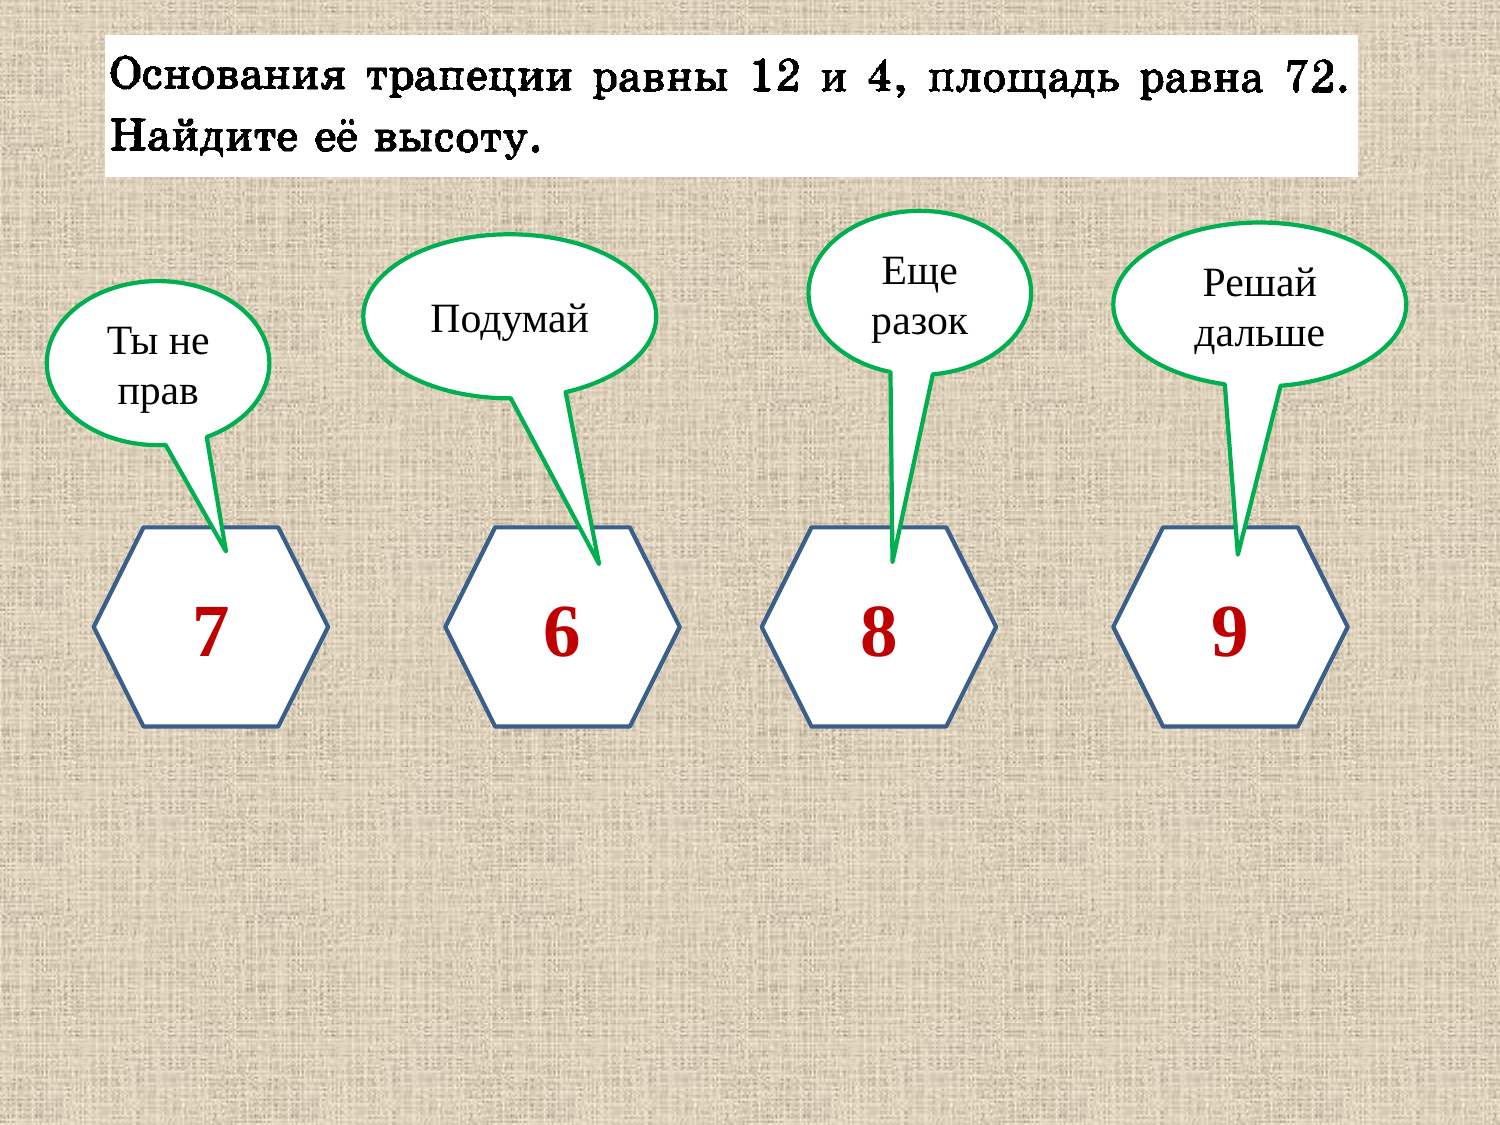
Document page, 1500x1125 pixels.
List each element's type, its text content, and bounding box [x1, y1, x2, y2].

text_box 7 [91, 525, 330, 729]
text_box Еще разок [806, 208, 1034, 565]
text_box Подумай [361, 232, 659, 567]
text_box Решай дальше [1111, 220, 1409, 557]
text_box Ты не прав [44, 279, 272, 554]
text_box 6 [443, 525, 682, 729]
text_box 8 [759, 525, 998, 729]
text_box 9 [1111, 525, 1350, 729]
picture [0, 0, 1500, 1125]
